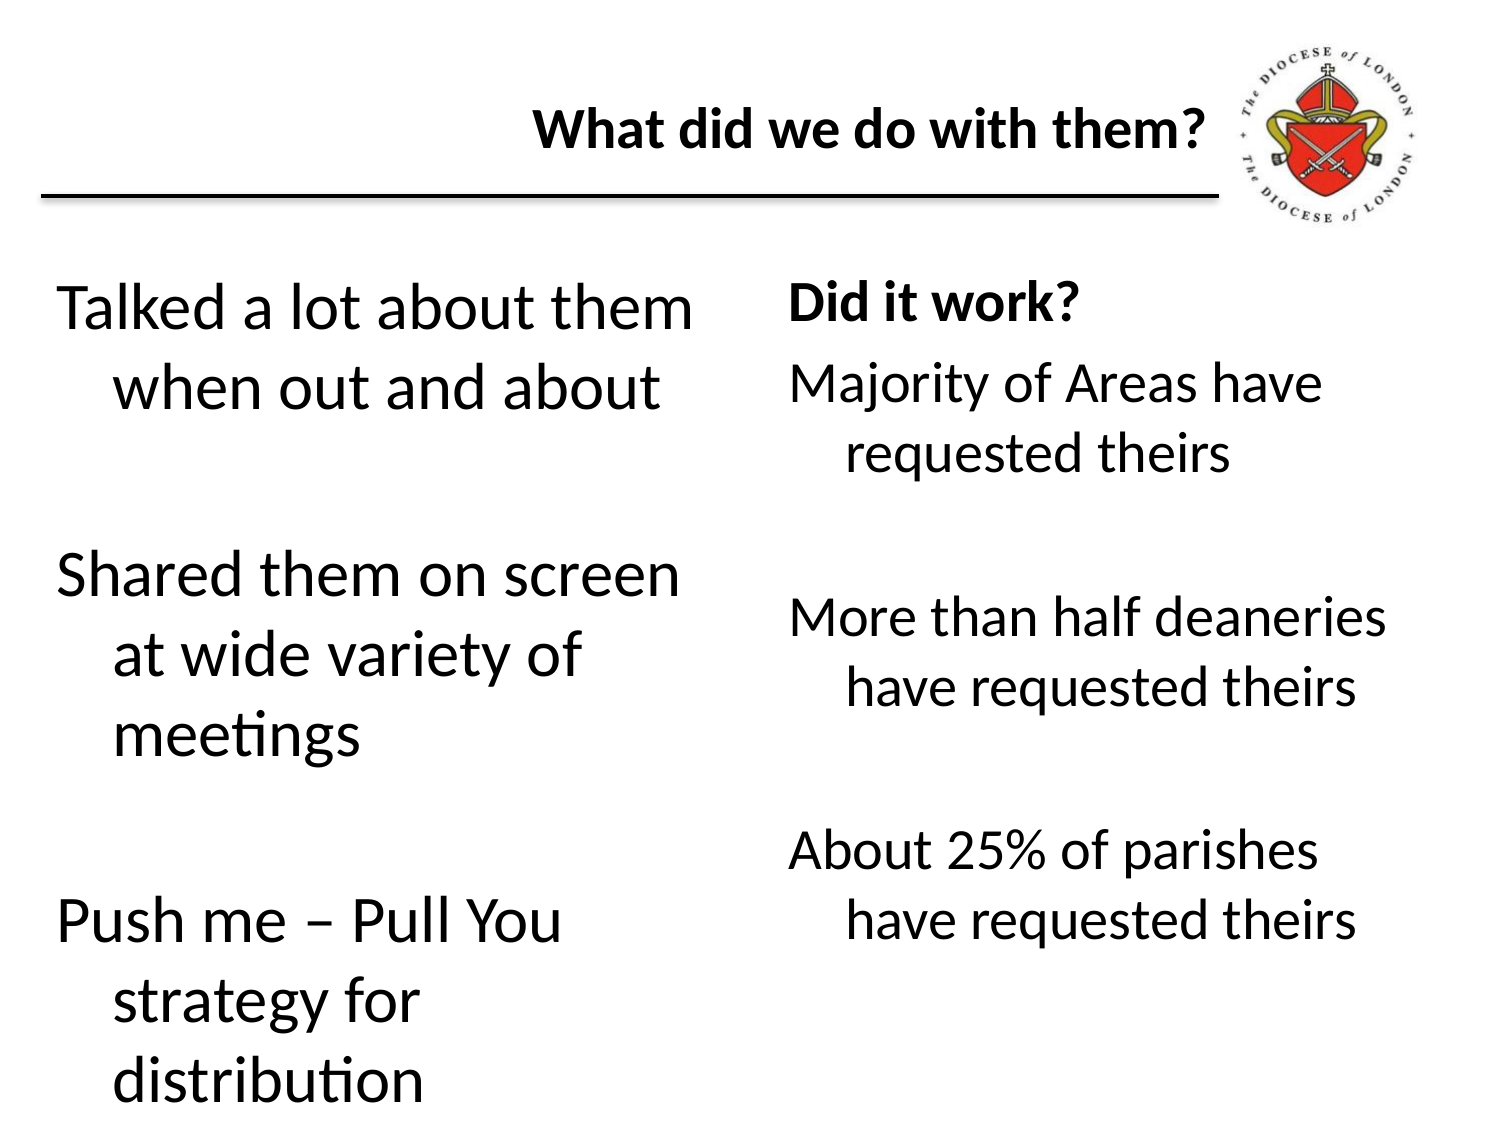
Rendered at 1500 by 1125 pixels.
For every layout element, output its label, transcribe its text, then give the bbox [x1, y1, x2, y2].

list Talked a lot about them when out and about Shared them on screen at wide variety of meetings Push me – Pull You strategy for distribution [41, 255, 727, 1059]
picture [1224, 35, 1428, 235]
list Did it work? Majority of Areas have requested theirs More than half deaneries have requested theirs About 25% of parishes have requested theirs [773, 255, 1459, 1047]
title What did we do with them? [41, 42, 1223, 209]
